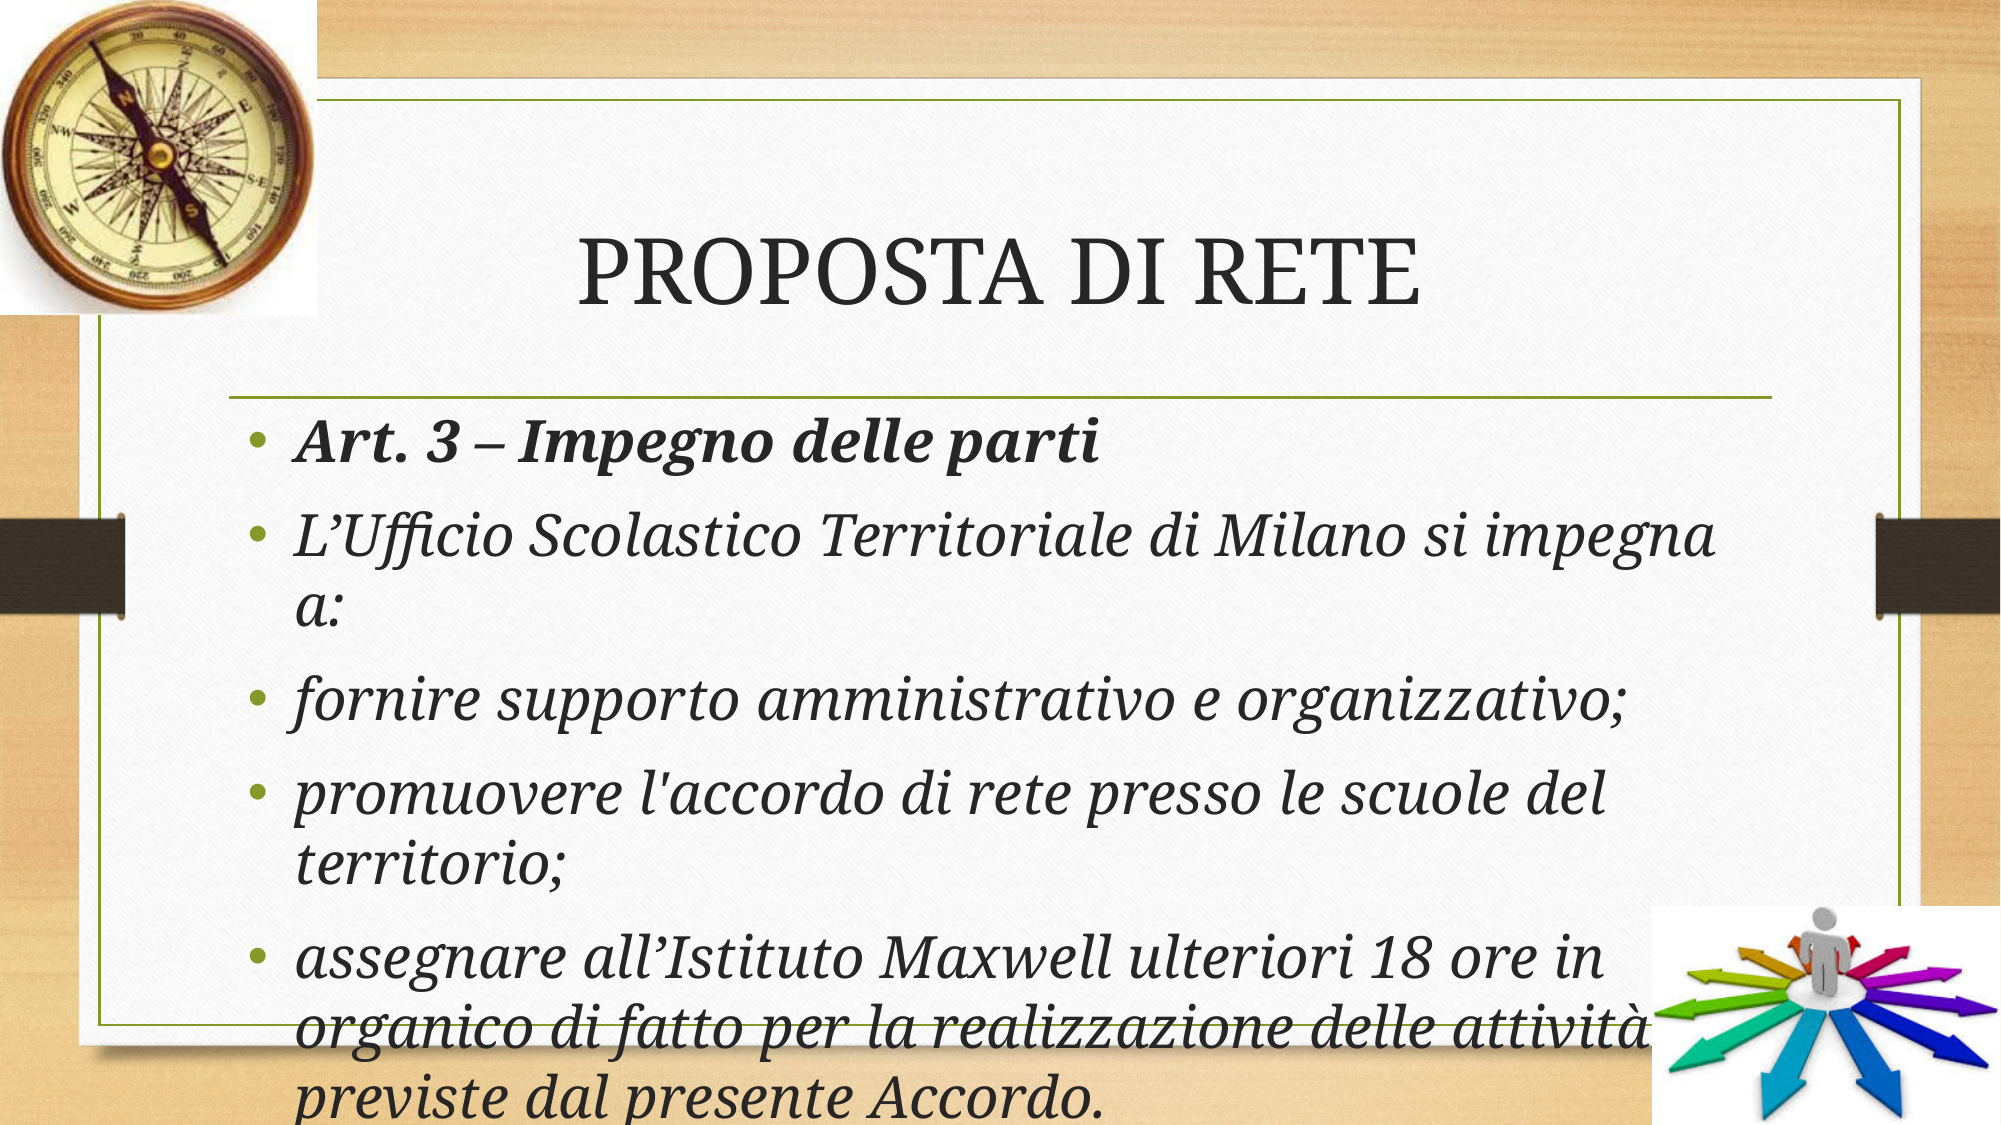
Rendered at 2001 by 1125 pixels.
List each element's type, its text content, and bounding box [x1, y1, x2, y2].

title PROPOSTA DI RETE [212, 161, 1788, 375]
subtitle Art. 3 – Impegno delle parti L’Ufficio Scolastico Territoriale di Milano si impegna a: fornire supporto amministrativo e organizzativo; promuovere l'accordo di rete presso le scuole del territorio; assegnare all’Istituto Maxwell ulteriori 18 ore in organico di fatto per la realizzazione delle attività previste dal presente Accordo. [232, 396, 1768, 907]
picture [0, 0, 2001, 1125]
